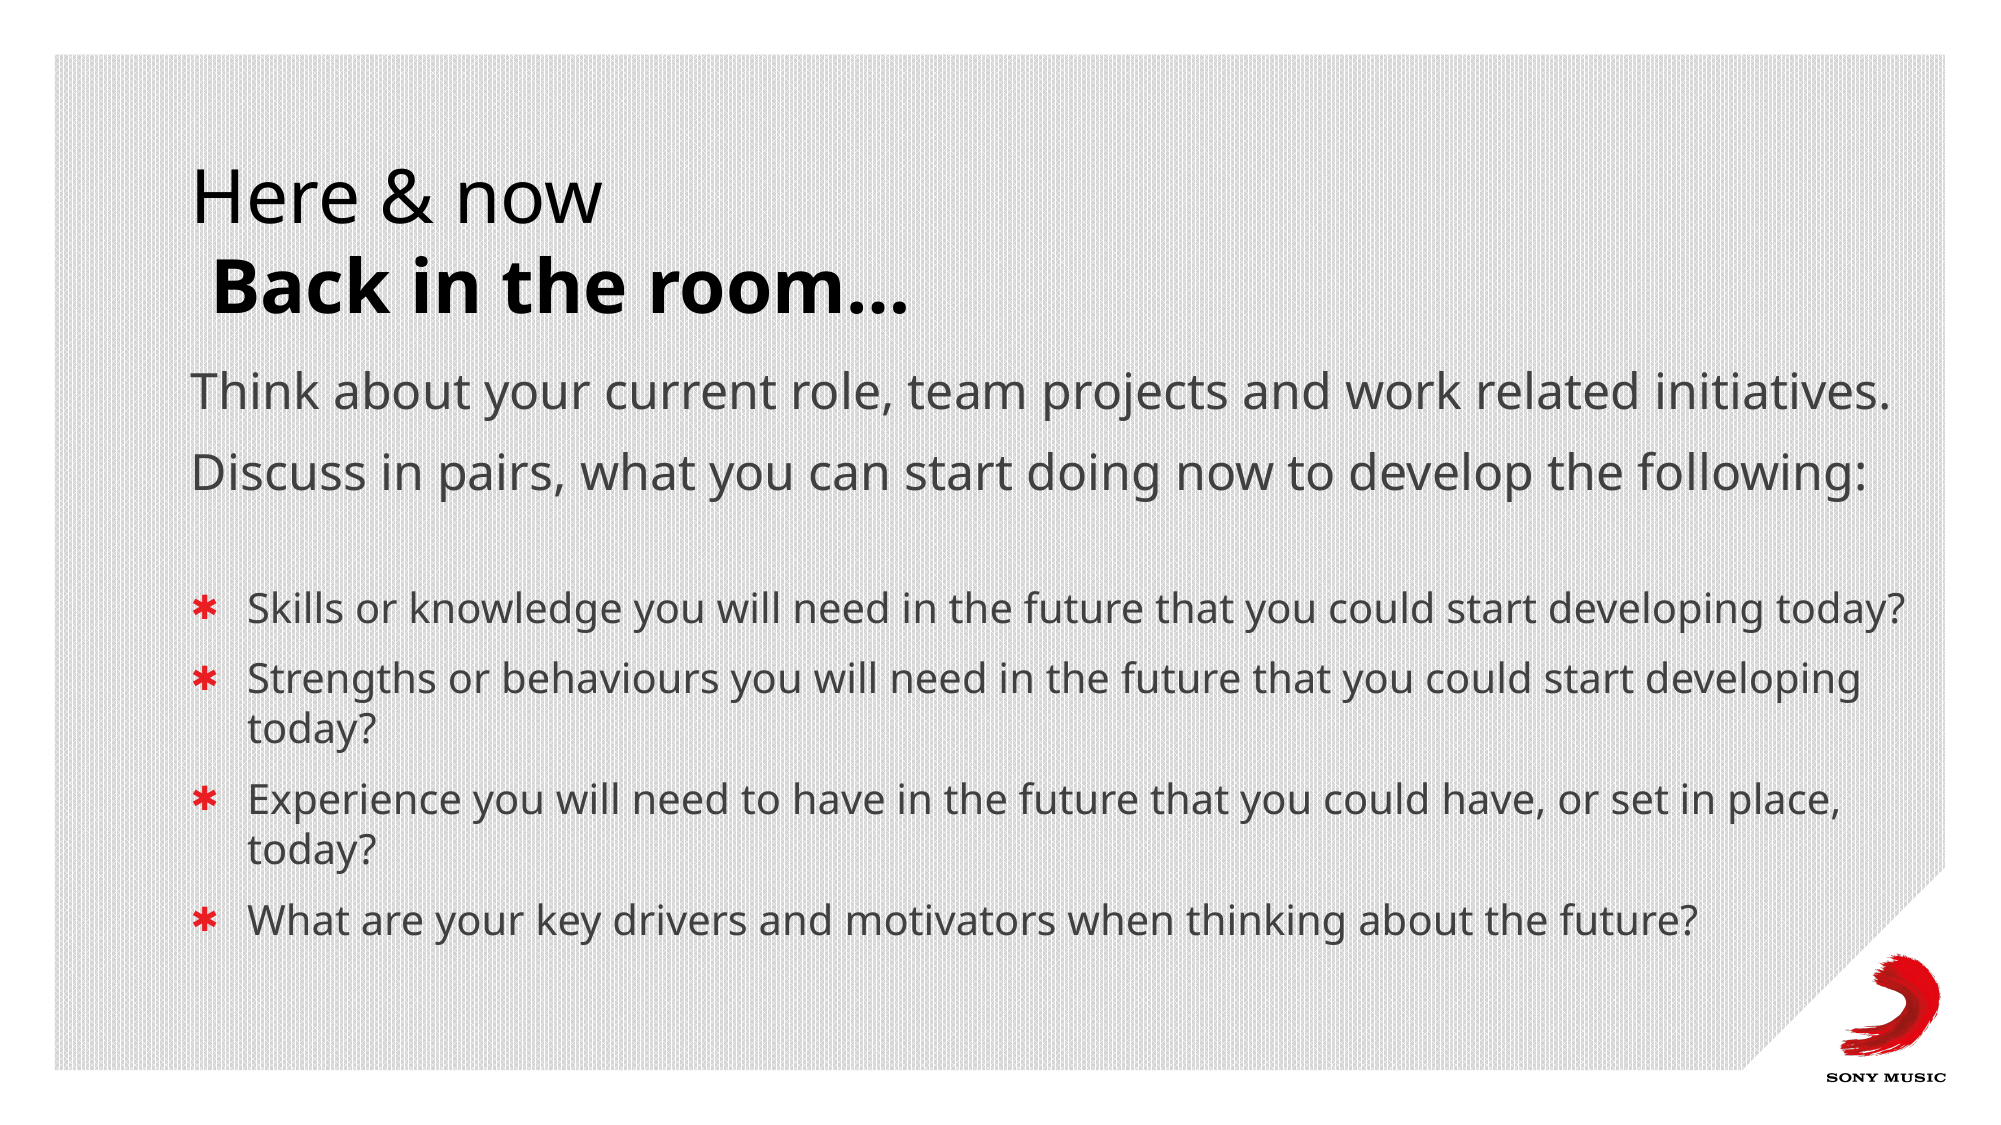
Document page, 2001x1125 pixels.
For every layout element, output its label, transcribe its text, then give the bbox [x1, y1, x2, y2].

list Think about your current role, team projects and work related initiatives. Discuss in pairs, what you can start doing now to develop the following: Skills or knowledge you will need in the future that you could start developing today? Strengths or behaviours you will need in the future that you could start developing today? Experience you will need to have in the future that you could have, or set in place, today? What are your key drivers and motivators when thinking about the future? [190, 279, 1923, 991]
picture [1820, 951, 1952, 1083]
title Here & now Back in the room… [190, 163, 1629, 279]
